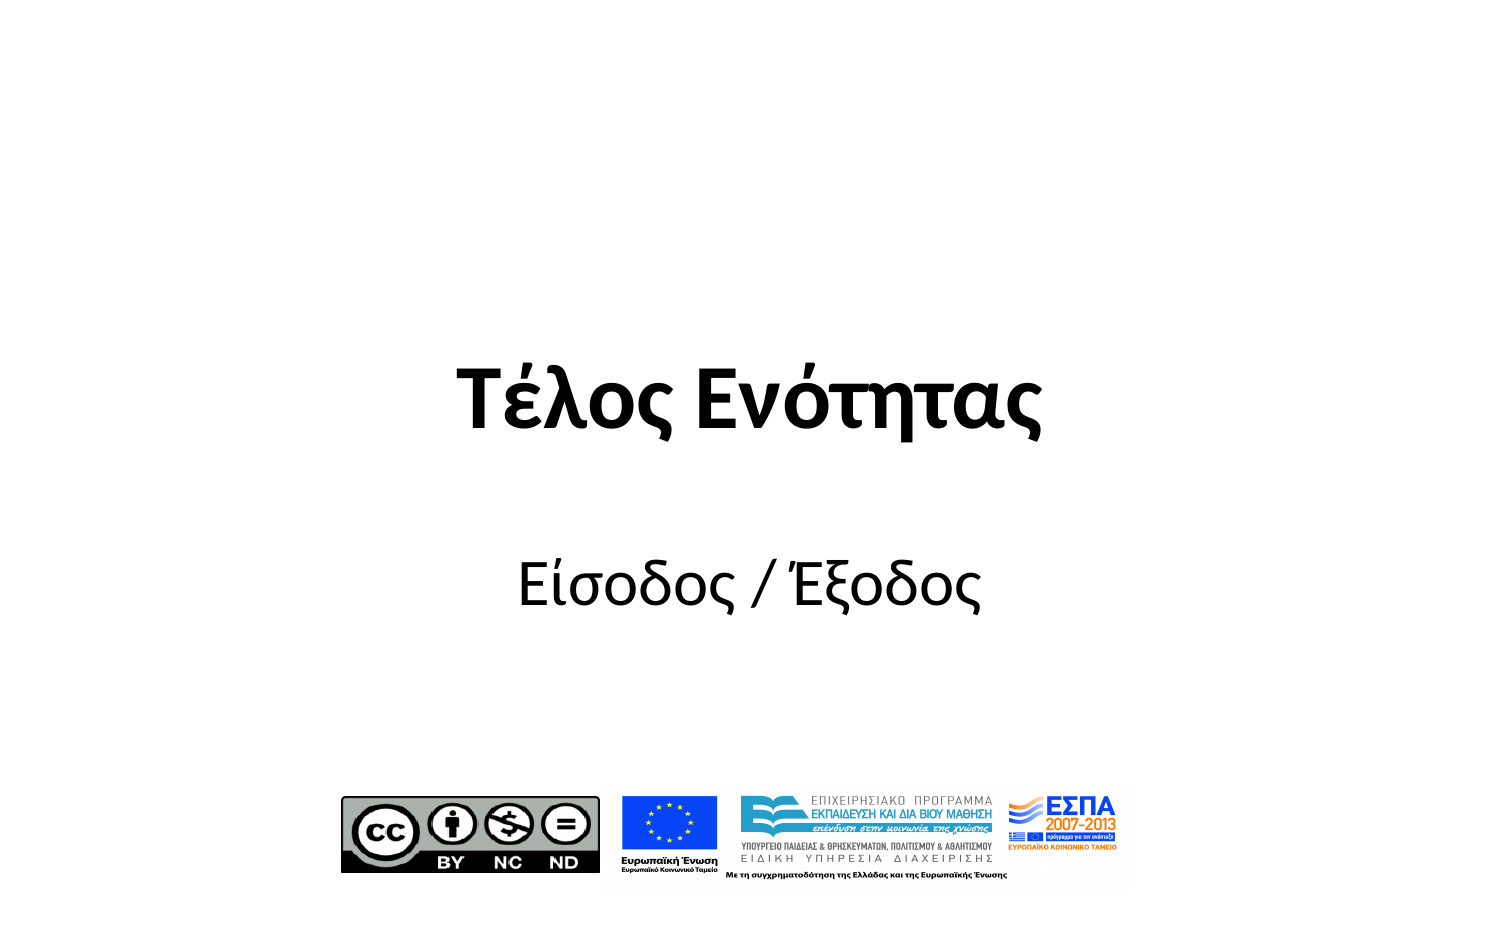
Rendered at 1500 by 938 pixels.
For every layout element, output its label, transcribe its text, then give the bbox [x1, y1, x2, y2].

title Τέλος Ενότητας [112, 291, 1388, 493]
picture [341, 783, 1133, 890]
subtitle Είσοδος / Έξοδος [112, 531, 1388, 771]
